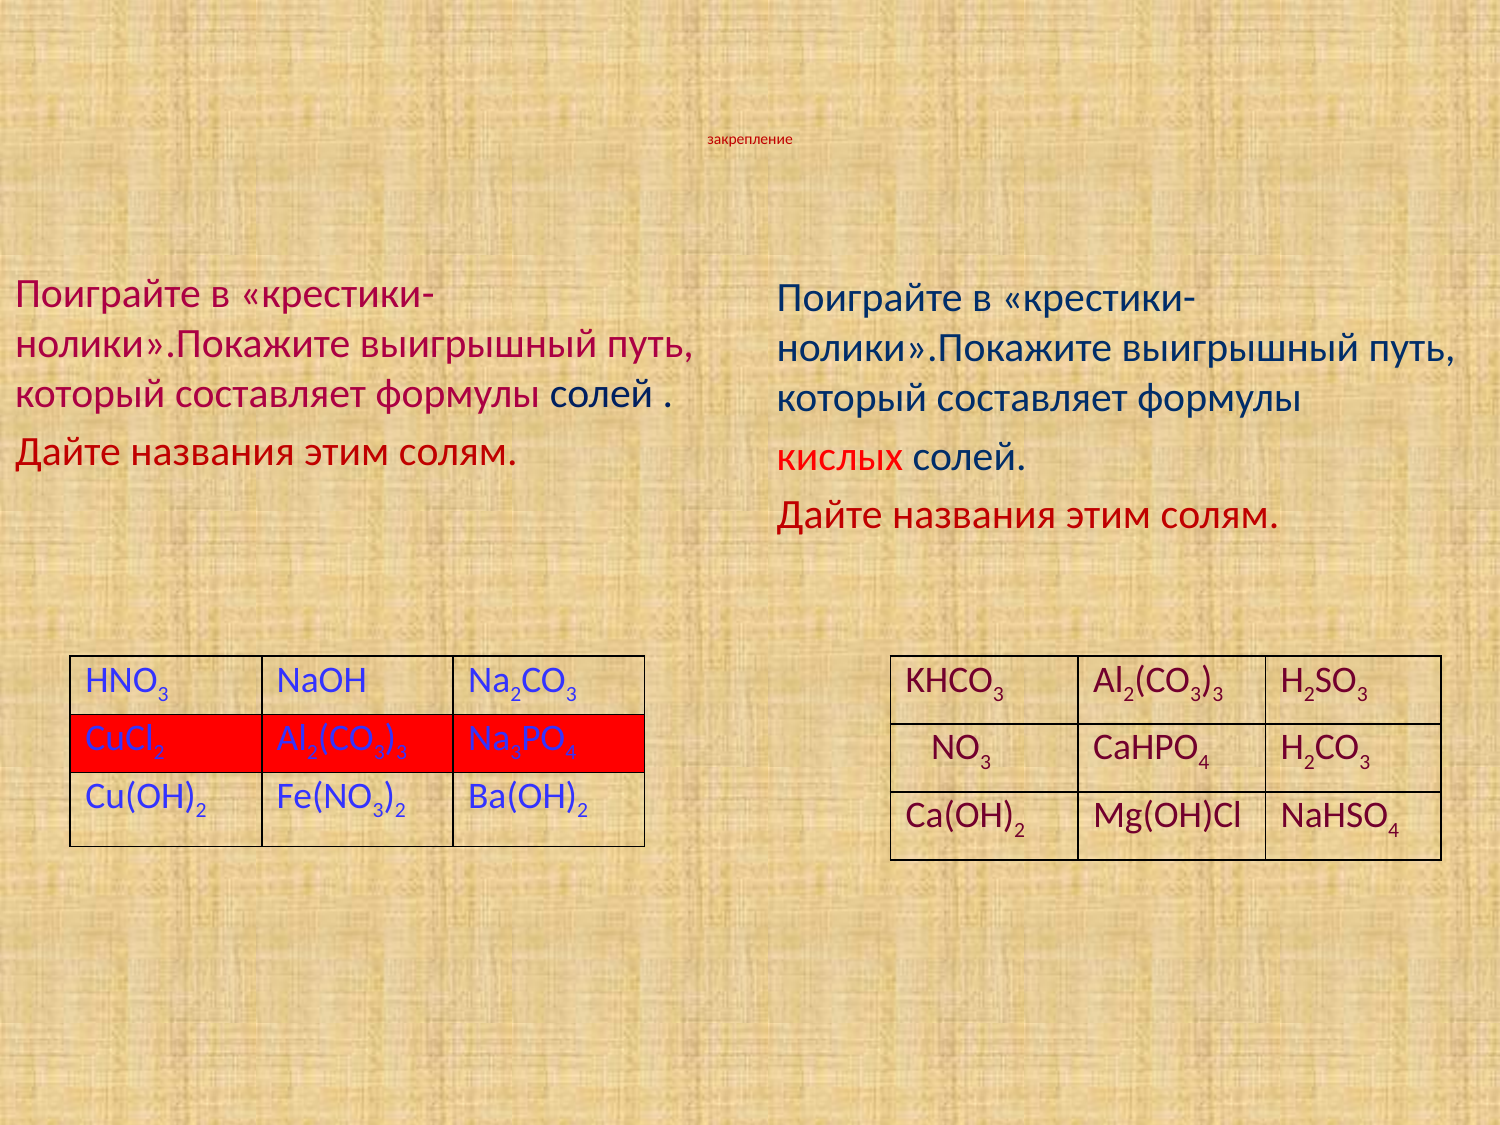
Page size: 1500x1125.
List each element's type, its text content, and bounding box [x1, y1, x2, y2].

table_cell NO3 [891, 725, 1077, 791]
table_cell H2CO3 [1266, 725, 1440, 791]
table_header Na2CO3 [454, 657, 644, 714]
table_header KHCO3 [891, 657, 1077, 723]
table_header H2SO3 [1266, 657, 1440, 723]
table_cell Al2(CO3)3 [263, 715, 452, 772]
table_header NaOH [263, 657, 452, 714]
picture [0, 0, 1500, 1125]
title закрепление [74, 44, 1426, 233]
table_cell Cu(OH)2 [71, 773, 261, 846]
list Поиграйте в «крестики-нолики».Покажите выигрышный путь, который составляет формулы кислых солей. Дайте названия этим солям. [761, 262, 1500, 1006]
table_header Al2(CO3)3 [1079, 657, 1265, 723]
table_cell Mg(OH)Cl [1079, 793, 1265, 859]
table_cell Na3PO4 [454, 715, 644, 772]
table_cell Ca(OH)2 [891, 793, 1077, 859]
table_cell CaHPO4 [1079, 725, 1265, 791]
table_cell CuCl2 [71, 715, 261, 772]
table_cell NaHSO4 [1266, 793, 1440, 859]
list Поиграйте в «крестики-нолики».Покажите выигрышный путь, который составляет формулы солей . Дайте названия этим солям. [0, 257, 751, 1027]
table_cell Ba(OH)2 [454, 773, 644, 846]
table_cell Fe(NO3)2 [263, 773, 452, 846]
table_header HNO3 [71, 657, 261, 714]
